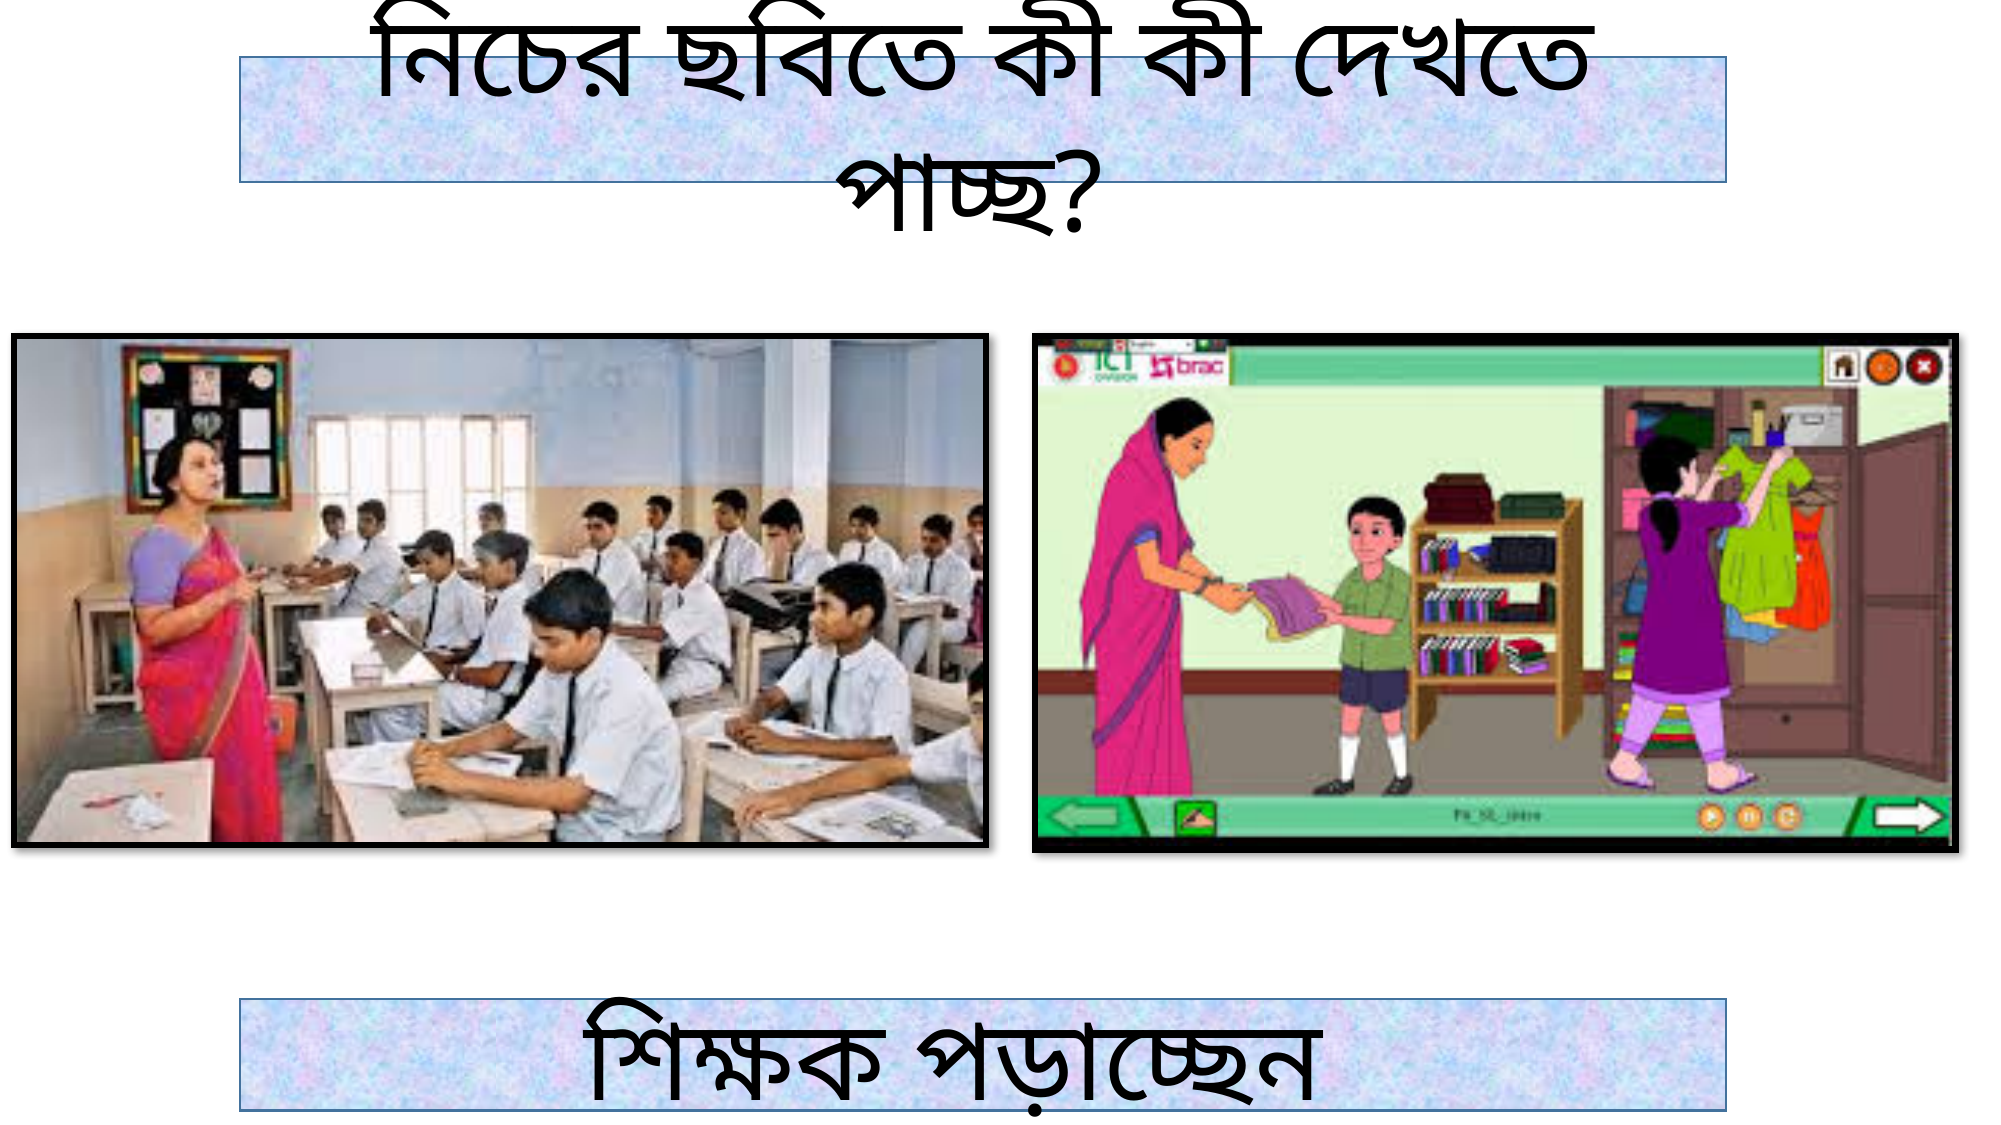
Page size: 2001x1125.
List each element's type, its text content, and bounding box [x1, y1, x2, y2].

text_box শিক্ষক পড়াচ্ছেন [239, 998, 1727, 1112]
picture [16, 338, 984, 843]
text_box নিচের ছবিতে কী কী দেখতে পাচ্ছ? [239, 56, 1727, 183]
picture [1038, 338, 1953, 847]
